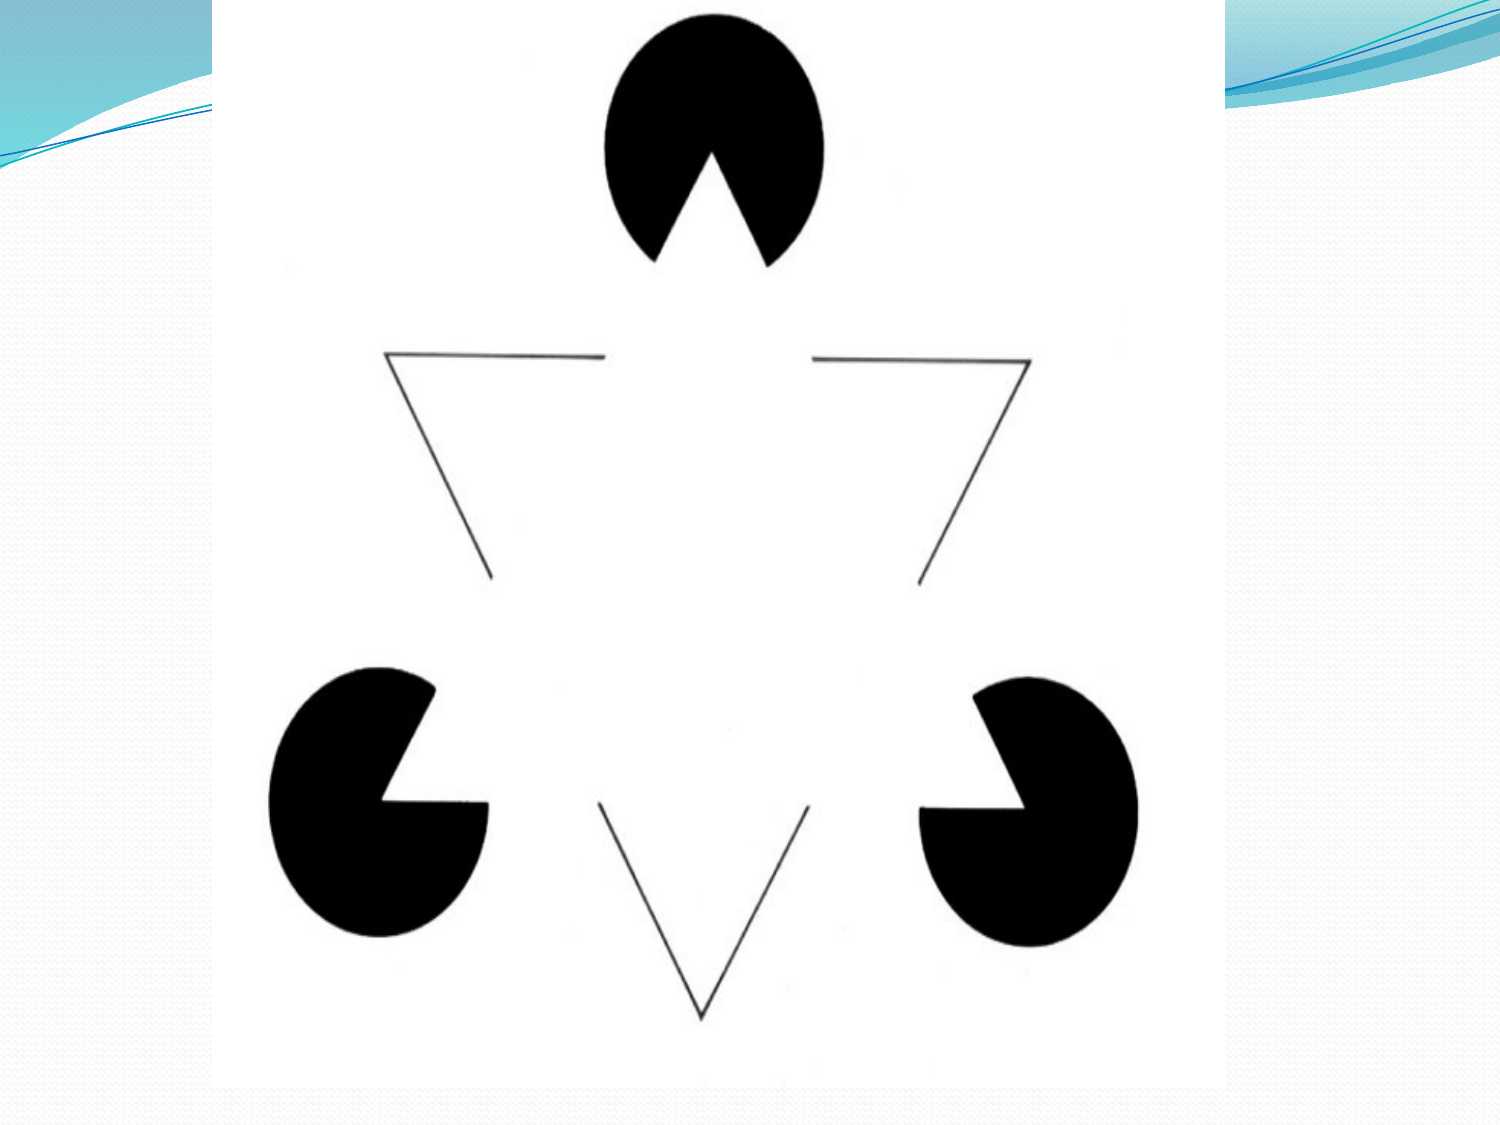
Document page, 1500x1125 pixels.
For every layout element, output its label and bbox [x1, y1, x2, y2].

picture [212, 0, 1226, 1088]
